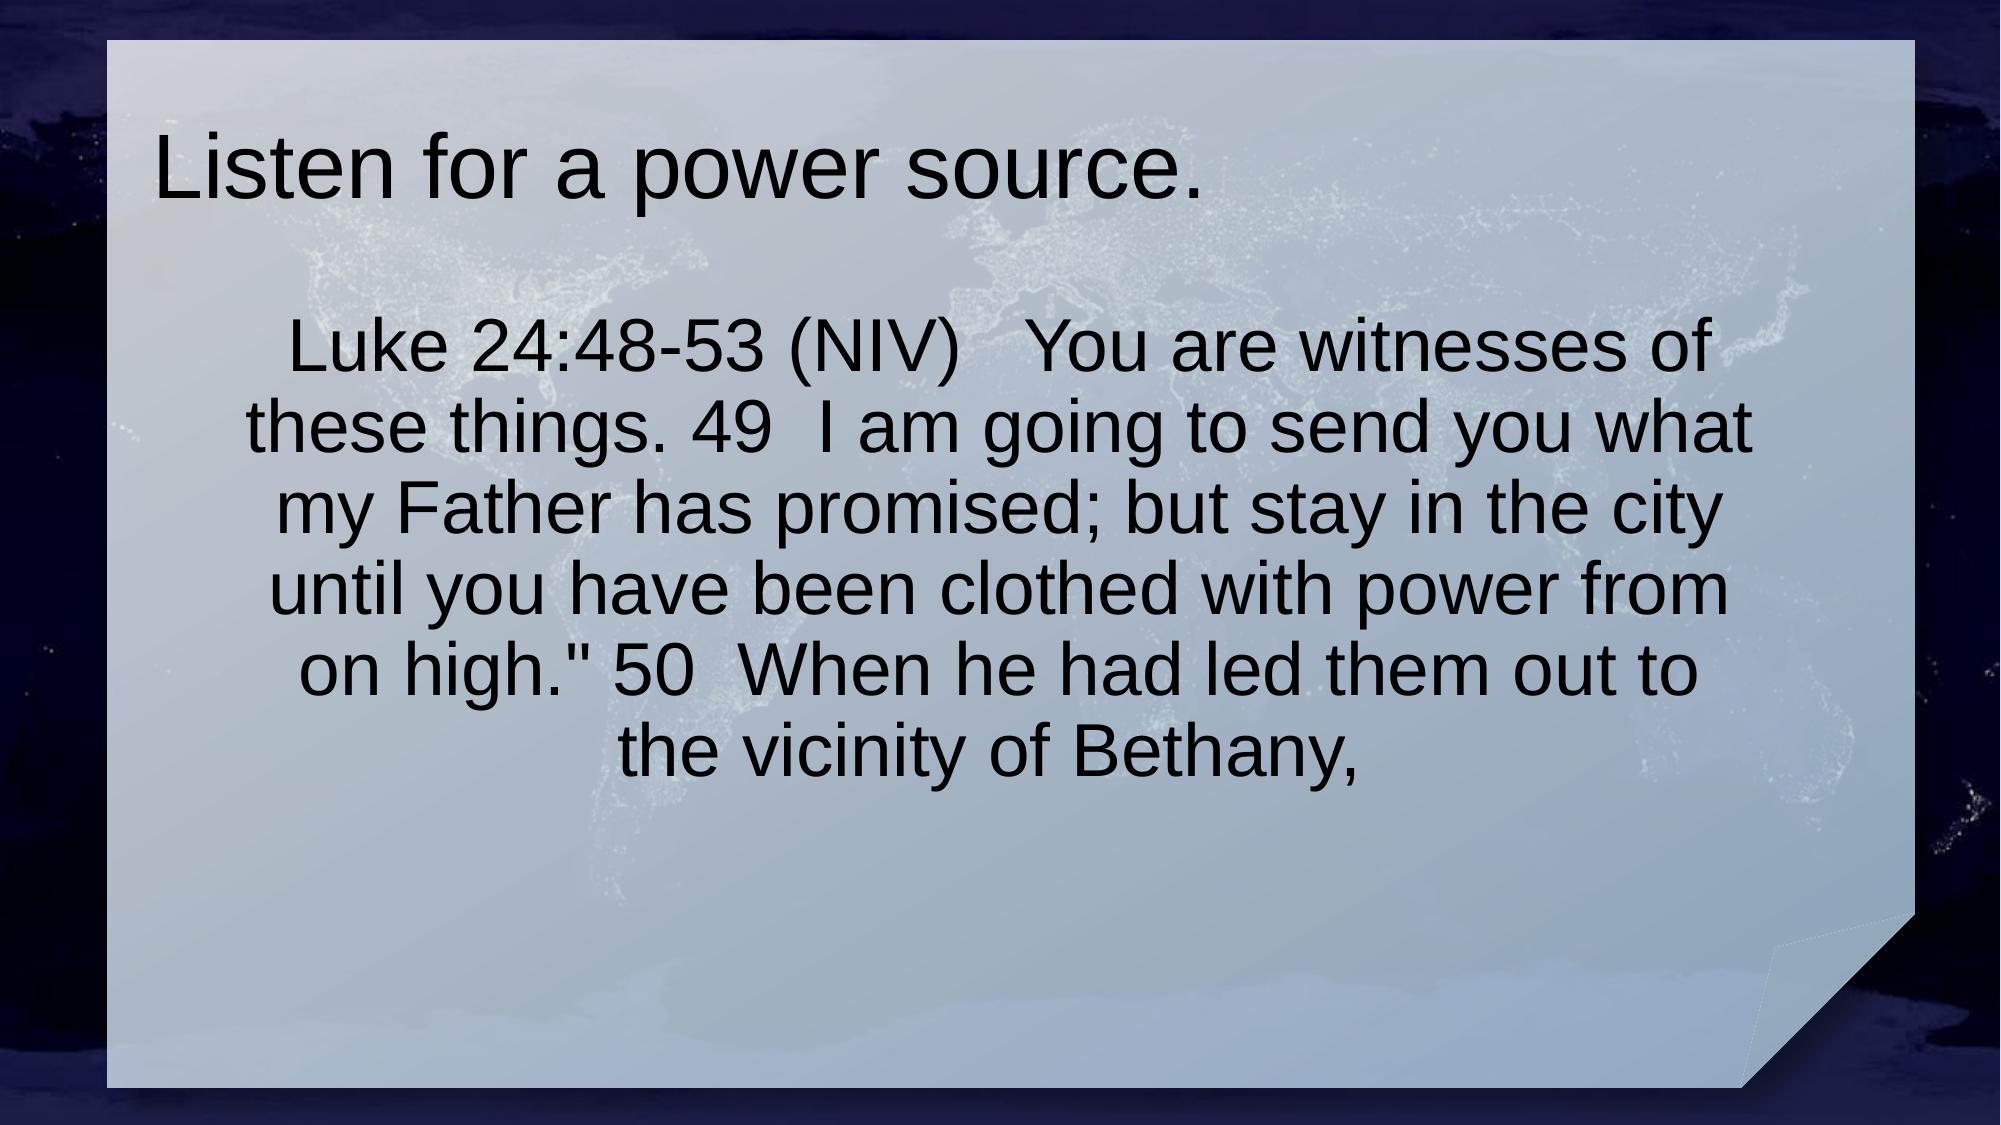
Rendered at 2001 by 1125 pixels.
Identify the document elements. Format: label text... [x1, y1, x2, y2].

picture [0, 0, 2001, 1125]
title Listen for a power source. [137, 59, 1863, 278]
list Luke 24:48-53 (NIV) You are witnesses of these things. 49 I am going to send you what my Father has promised; but stay in the city until you have been clothed with power from on high." 50 When he had led them out to the vicinity of Bethany, [223, 299, 1777, 1014]
